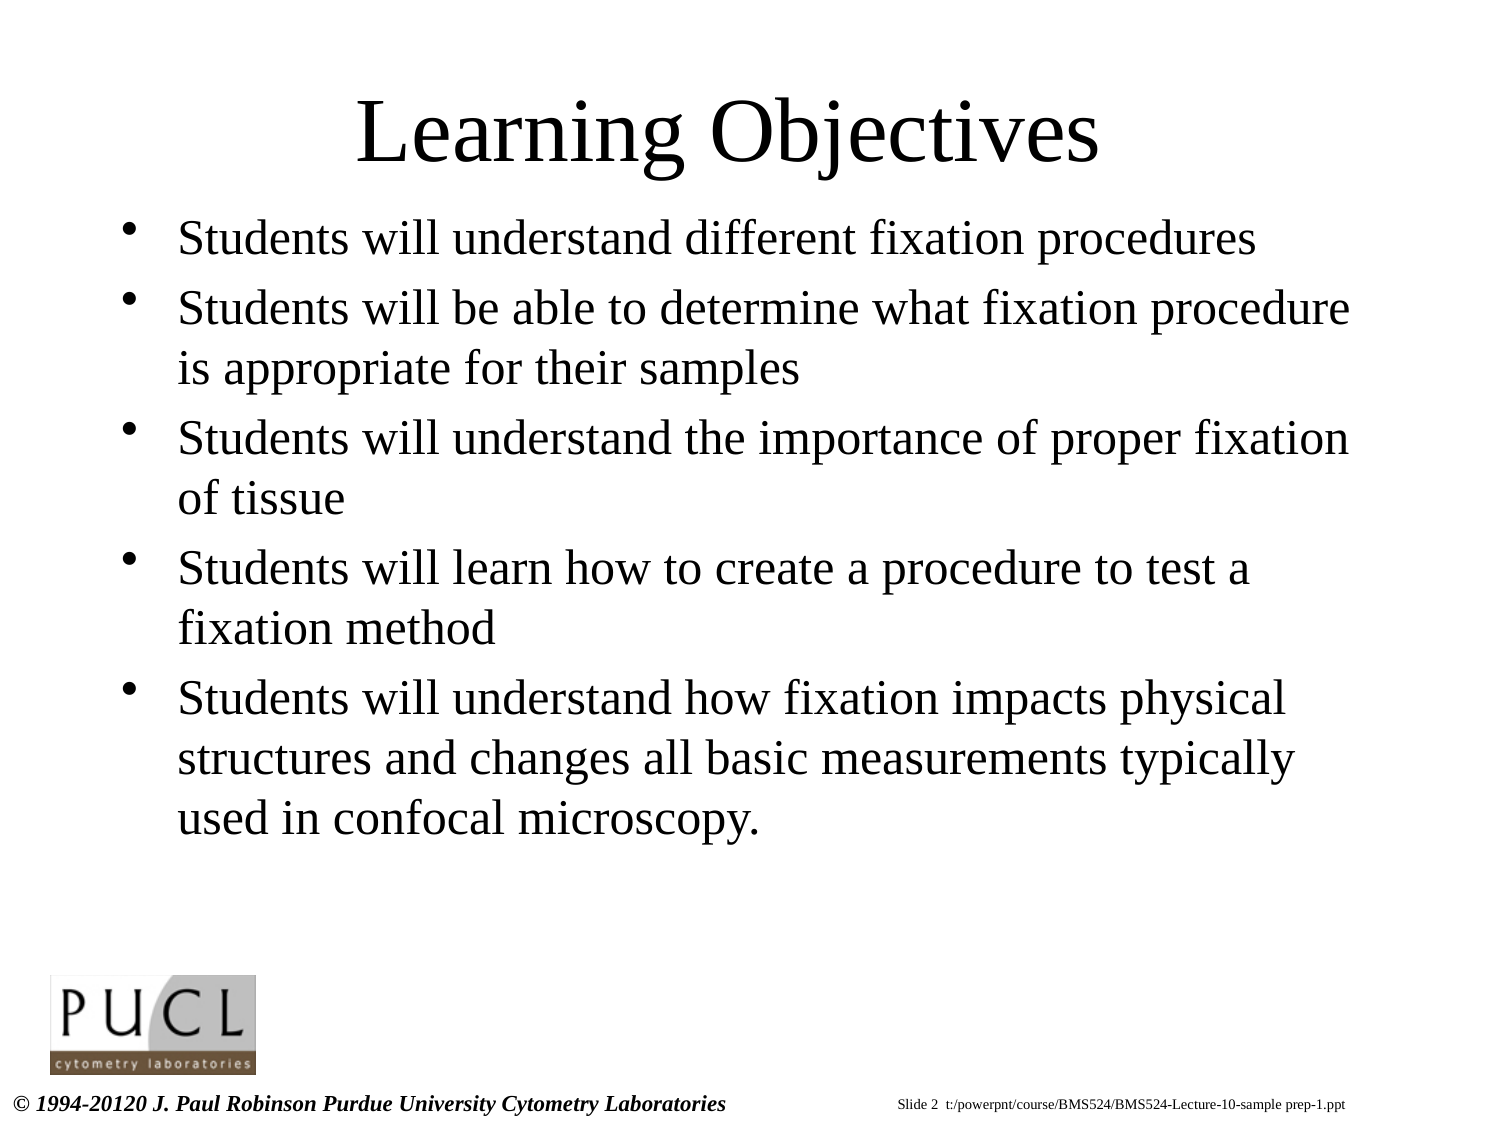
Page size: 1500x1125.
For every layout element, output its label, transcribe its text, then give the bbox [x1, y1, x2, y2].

list Students will understand different fixation procedures Students will be able to determine what fixation procedure is appropriate for their samples Students will understand the importance of proper fixation of tissue Students will learn how to create a procedure to test a fixation method Students will understand how fixation impacts physical structures and changes all basic measurements typically used in confocal microscopy. [106, 196, 1394, 929]
picture [50, 975, 256, 1075]
title Learning Objectives [162, 31, 1296, 196]
